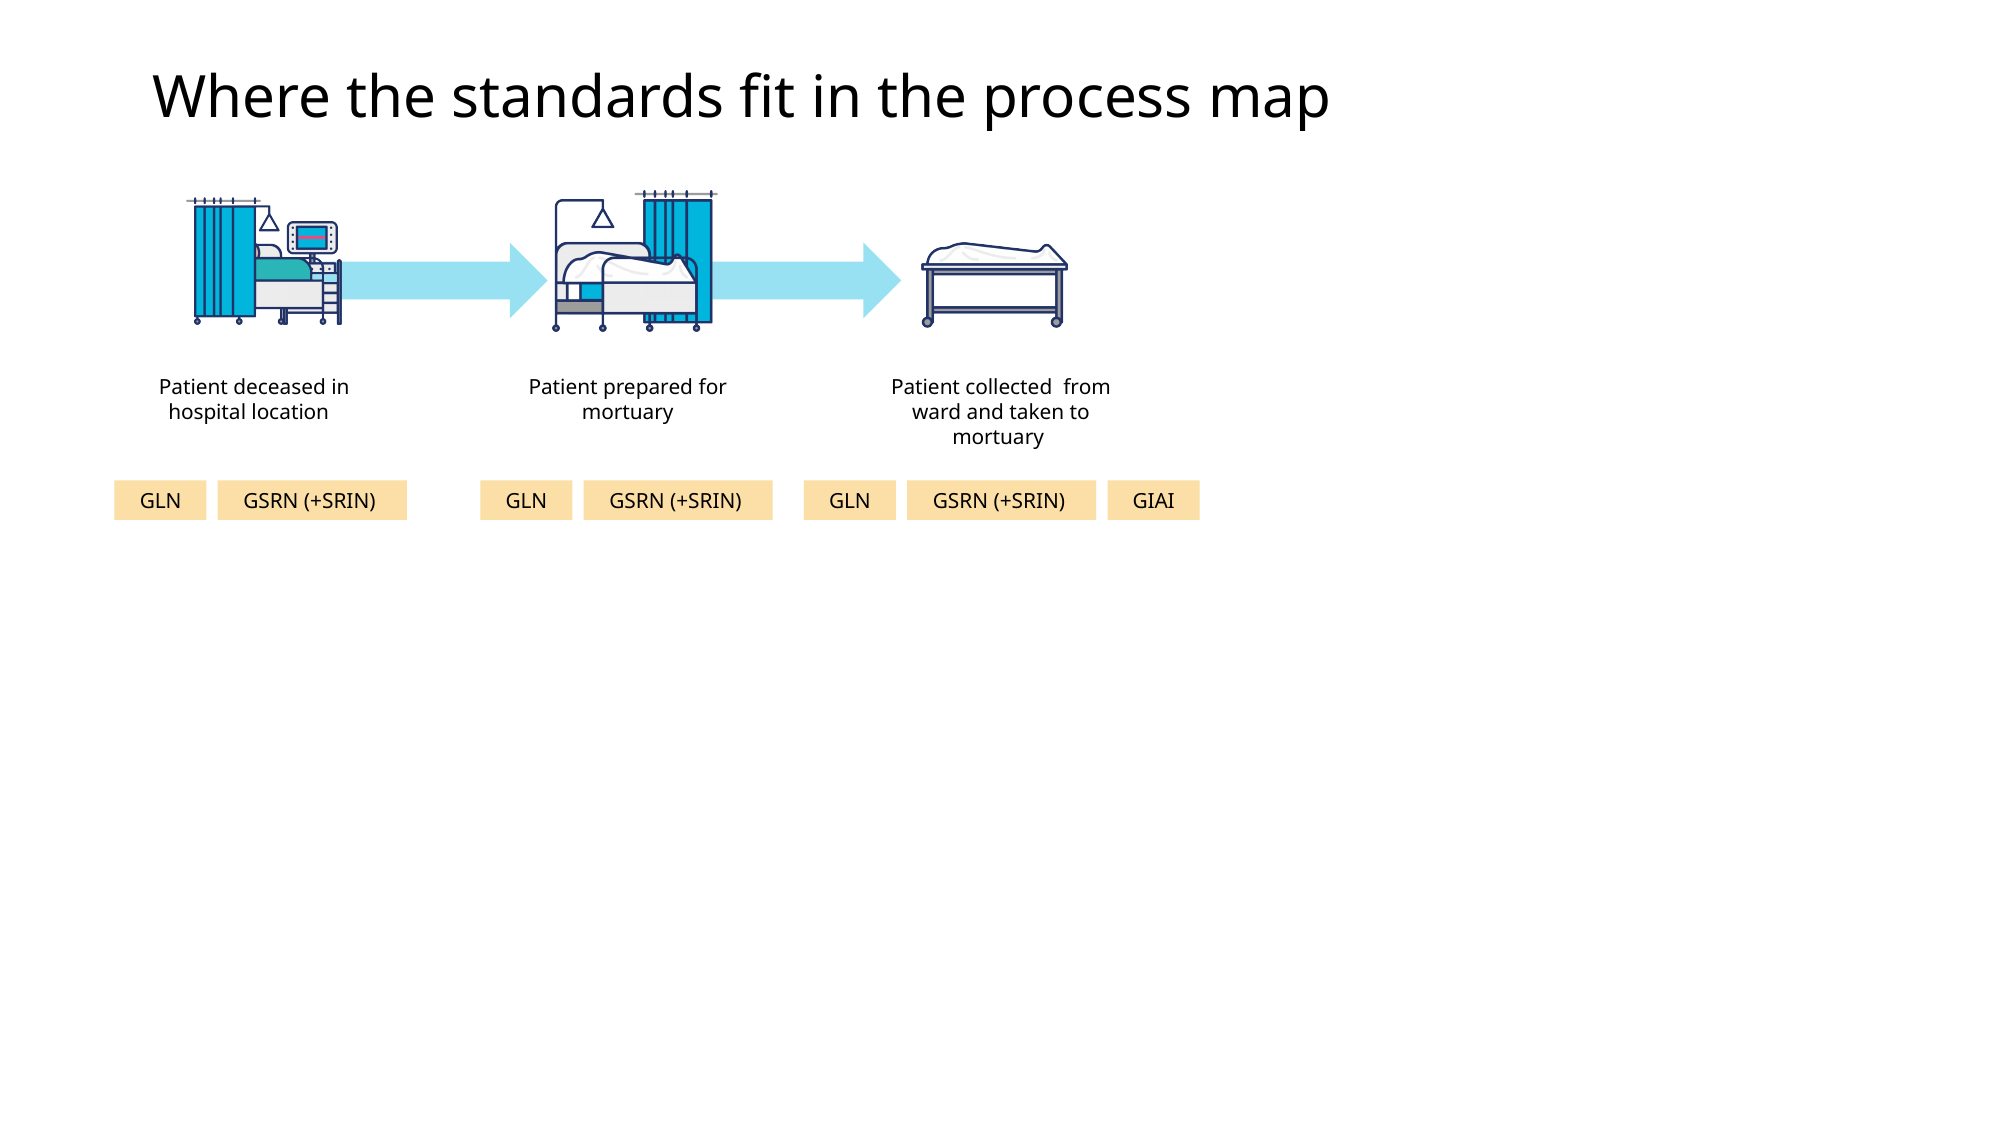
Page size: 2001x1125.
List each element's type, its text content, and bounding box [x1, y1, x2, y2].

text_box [114, 197, 407, 521]
title Where the standards fit in the process map [137, 59, 1863, 202]
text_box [287, 190, 773, 521]
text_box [773, 242, 1200, 521]
